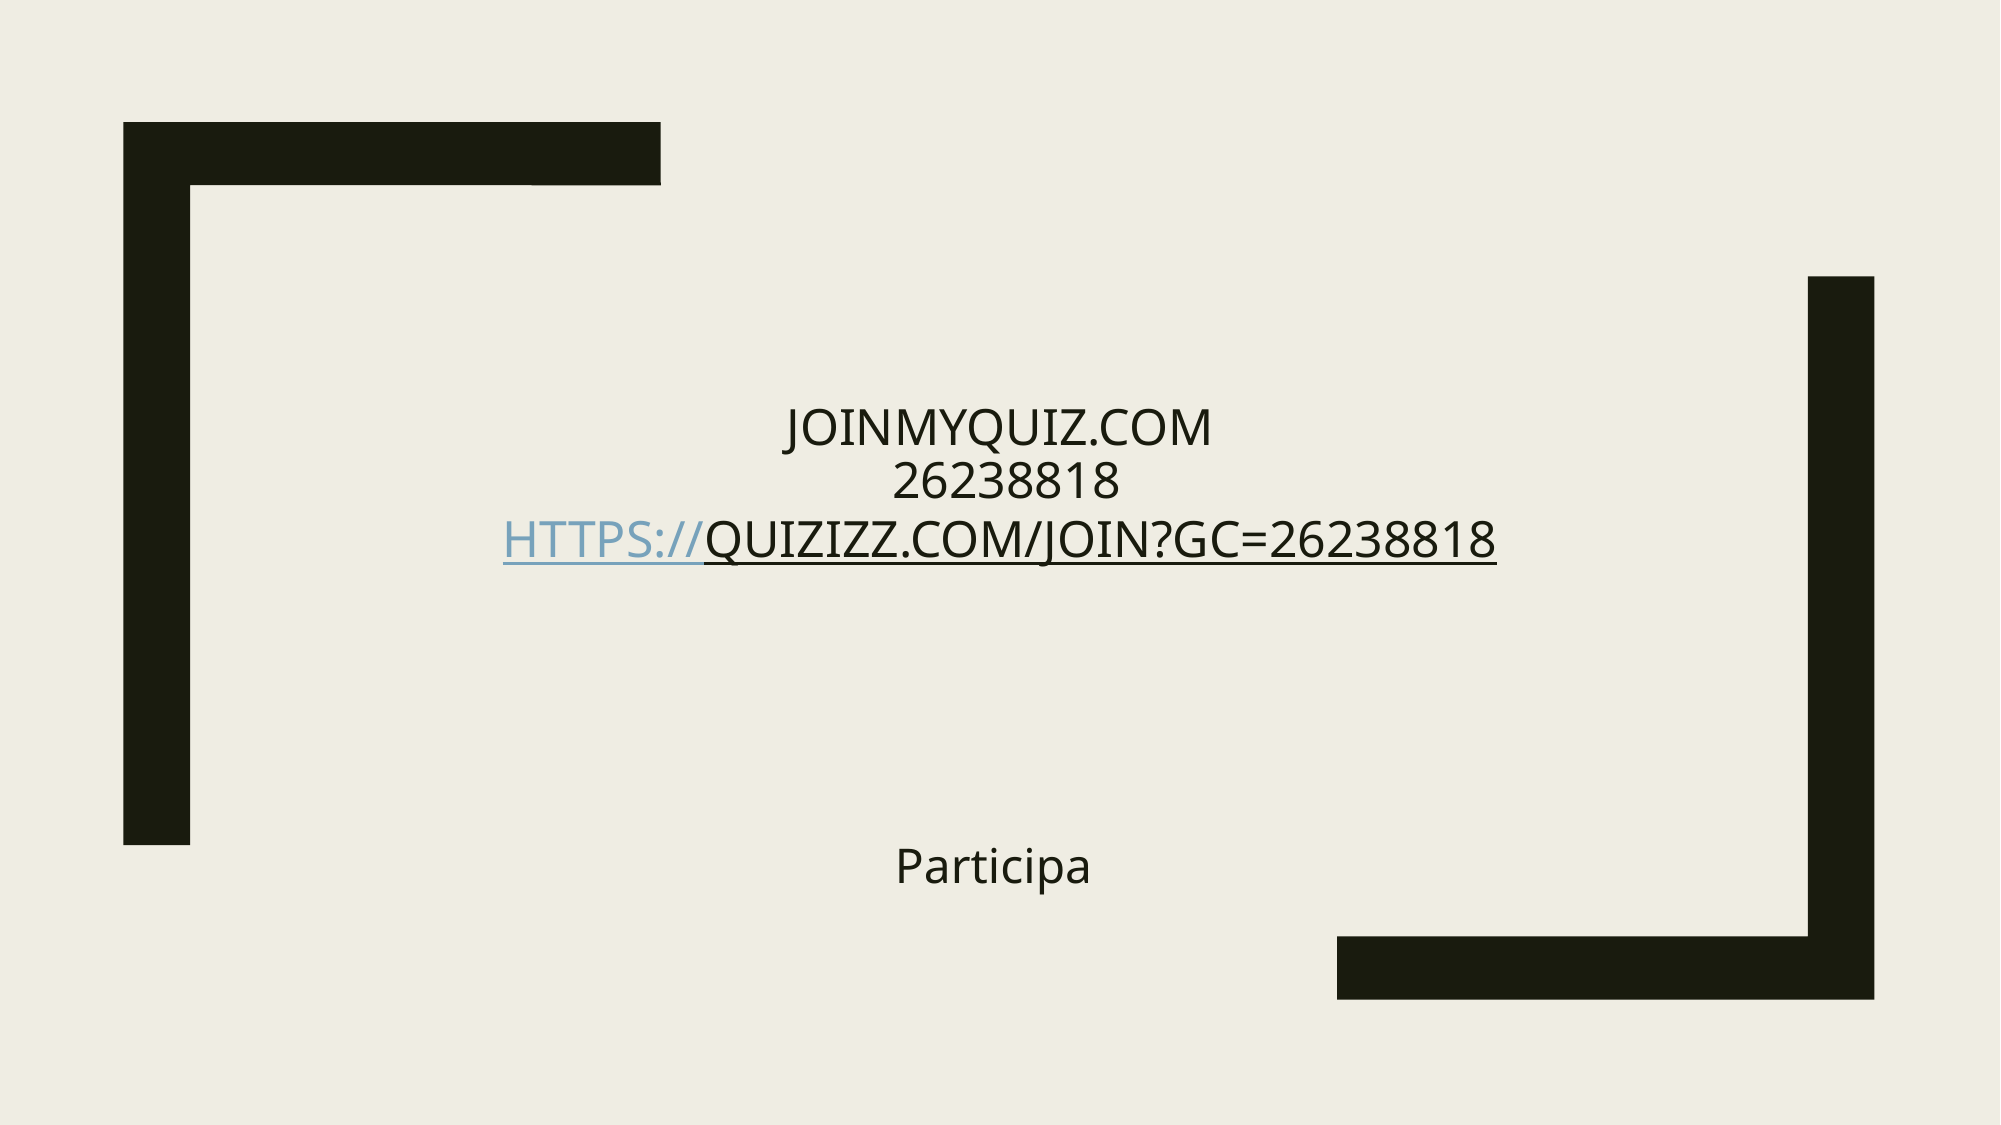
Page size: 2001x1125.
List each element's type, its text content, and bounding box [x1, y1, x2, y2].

title joinmyquiz.com 26238818 https://quizizz.com/join?gc=26238818 [314, 293, 1686, 638]
subtitle Participa [439, 821, 1561, 1000]
